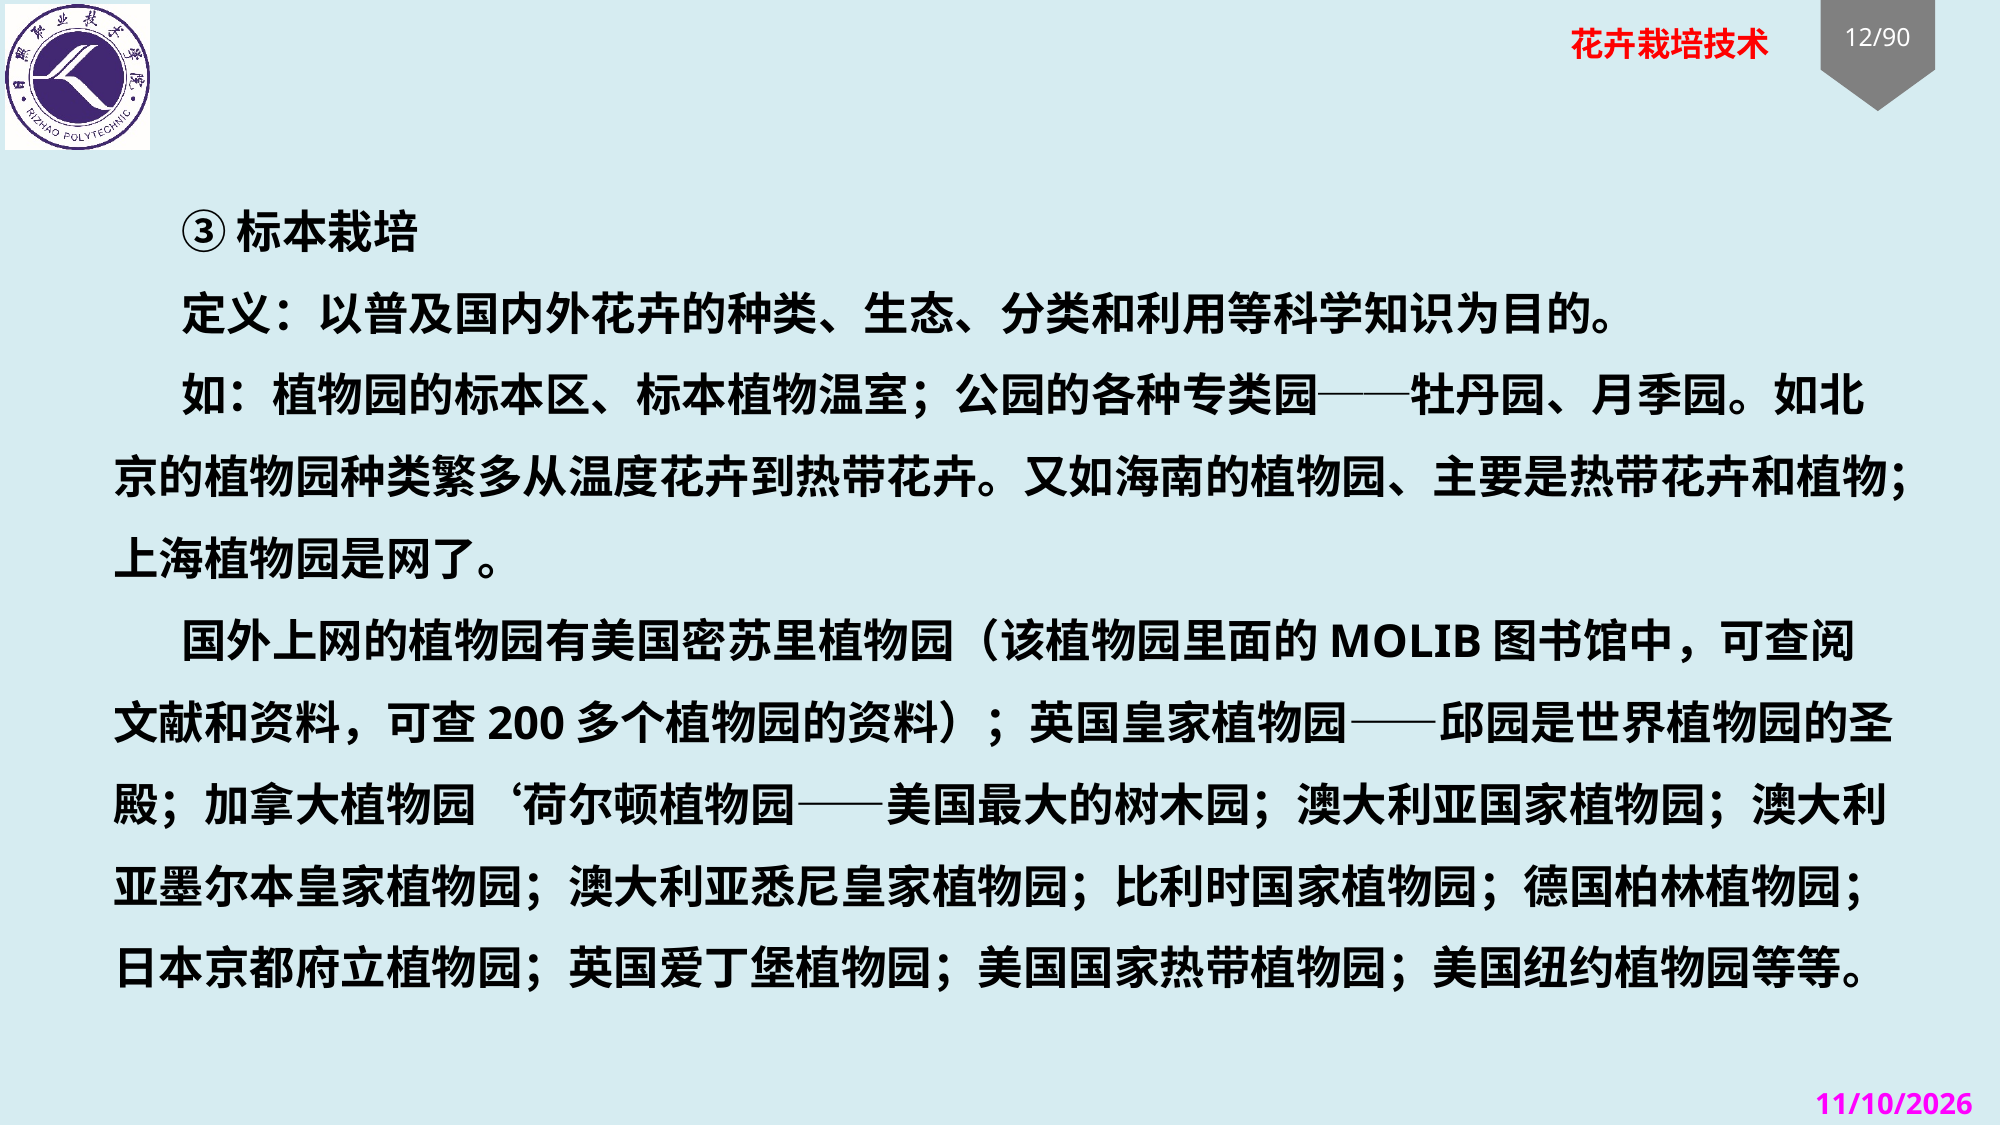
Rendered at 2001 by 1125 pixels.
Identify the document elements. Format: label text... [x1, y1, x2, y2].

picture [5, 4, 150, 150]
list ③标本栽培 定义：以普及国内外花卉的种类、生态、分类和利用等科学知识为目的。 如：植物园的标本区、标本植物温室；公园的各种专类园──牡丹园、月季园。如北京的植物园种类繁多从温度花卉到热带花卉。又如海南的植物园、主要是热带花卉和植物；上海植物园是网了。 国外上网的植物园有美国密苏里植物园（该植物园里面的MOLIB图书馆中，可查阅文献和资料，可查200多个植物园的资料）；英国皇家植物园——邱园是世界植物园的圣殿；加拿大植物园‘荷尔顿植物园——美国最大的树木园；澳大利亚国家植物园；澳大利亚墨尔本皇家植物园；澳大利亚悉尼皇家植物园；比利时国家植物园；德国柏林植物园；日本京都府立植物园；英国爱丁堡植物园；美国国家热带植物园；美国纽约植物园等等。 [98, 168, 1911, 1064]
